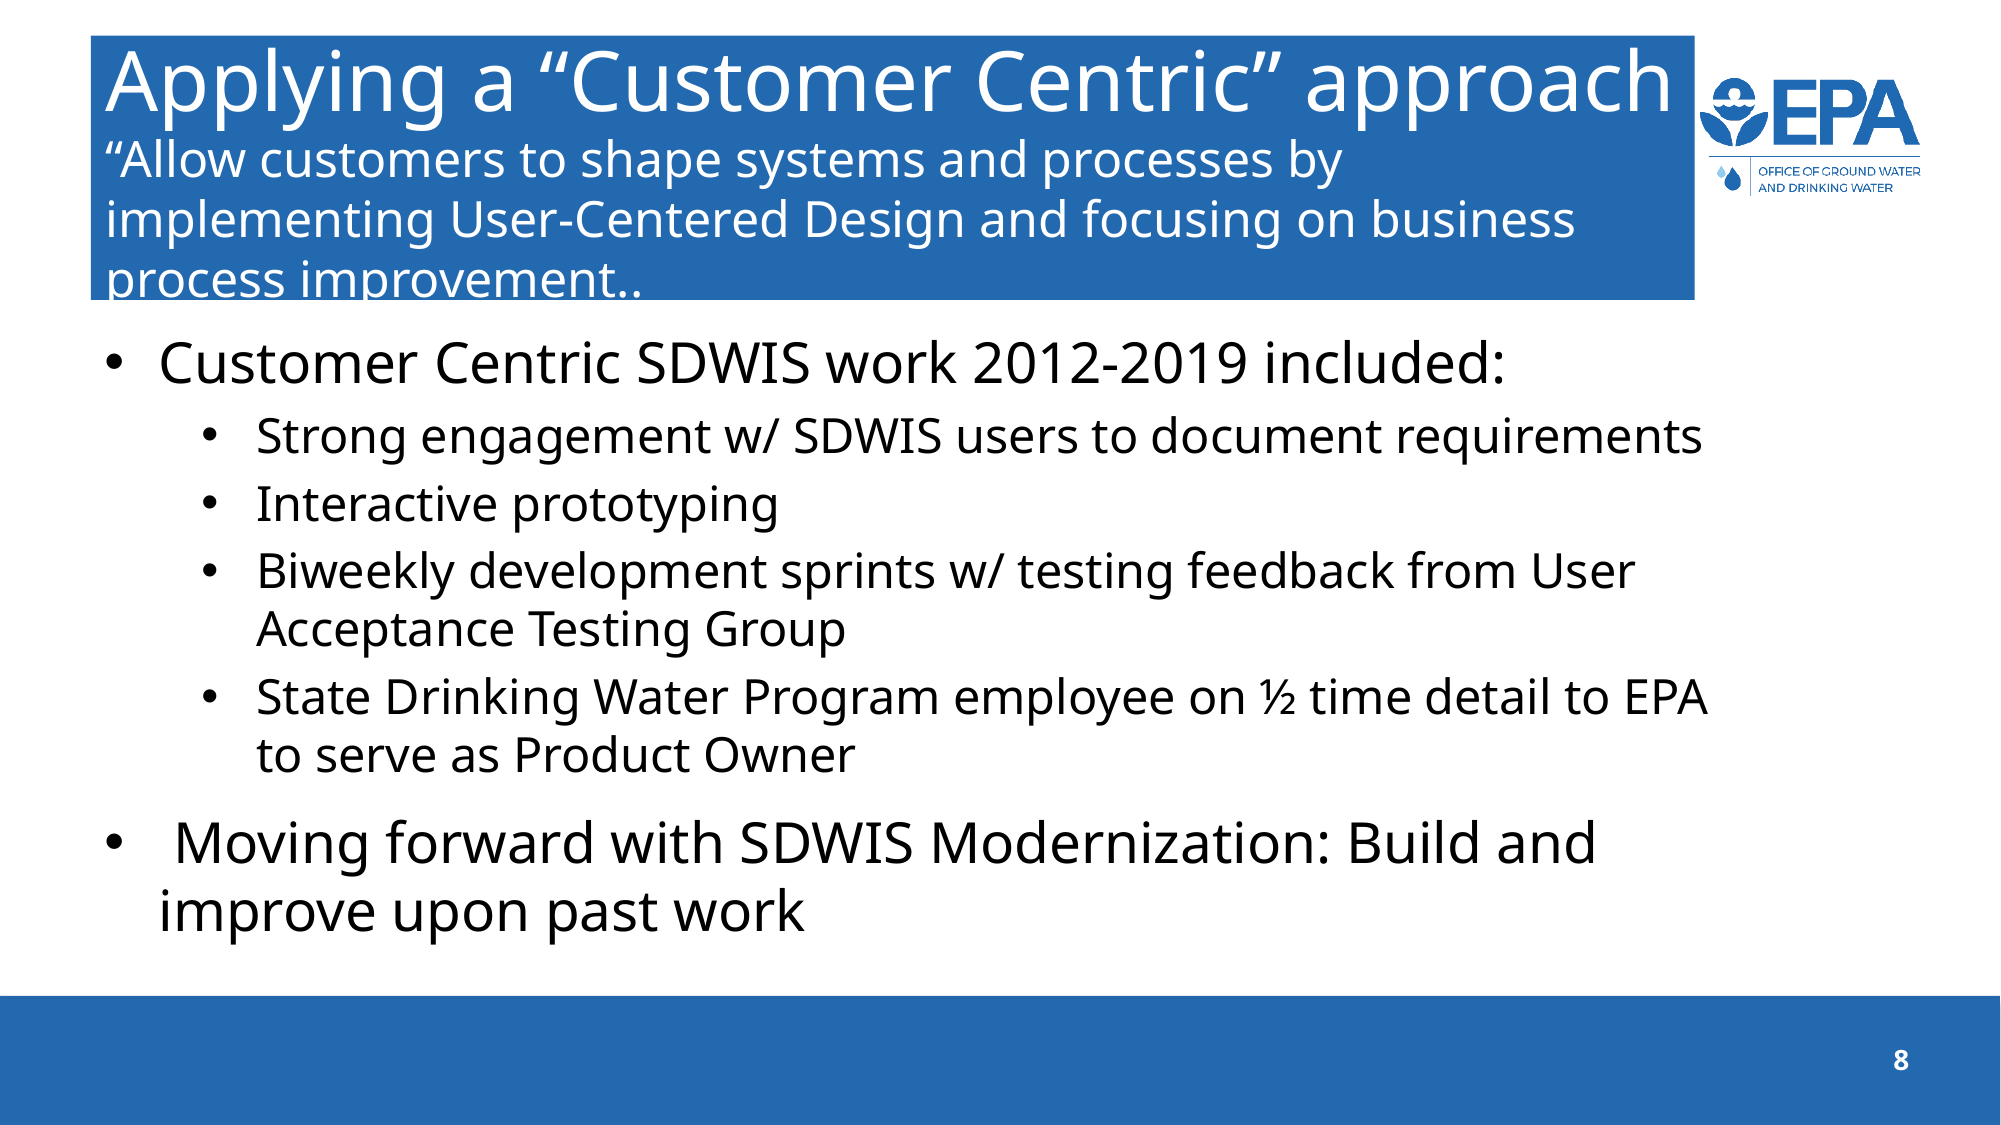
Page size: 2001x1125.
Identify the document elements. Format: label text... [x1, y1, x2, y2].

picture [1700, 78, 1924, 196]
title Applying a “Customer Centric” approach “Allow customers to shape systems and processes by implementing User-Centered Design and focusing on business process improvement.. [90, 35, 1695, 300]
text_box Customer Centric SDWIS work 2012-2019 included: Strong engagement w/ SDWIS users to document requirements Interactive prototyping Biweekly development sprints w/ testing feedback from User Acceptance Testing Group State Drinking Water Program employee on ½ time detail to EPA to serve as Product Owner Moving forward with SDWIS Modernization: Build and improve upon past work [89, 319, 1731, 999]
slide_number 8 [1790, 1031, 1924, 1092]
